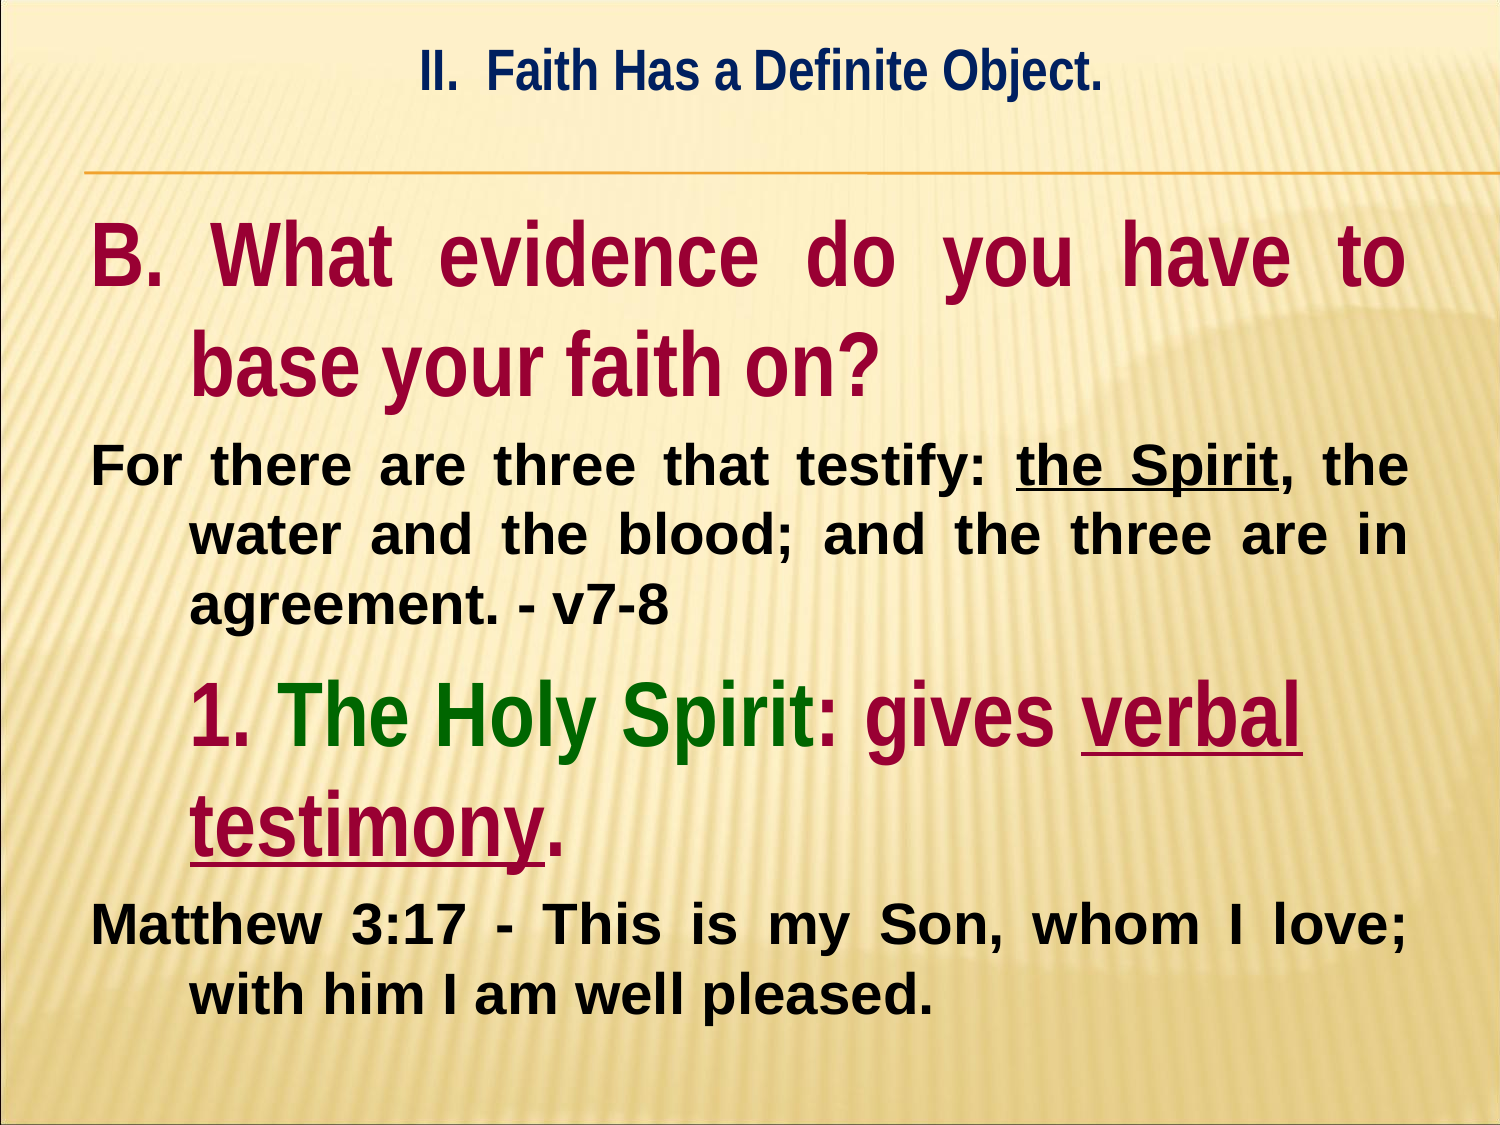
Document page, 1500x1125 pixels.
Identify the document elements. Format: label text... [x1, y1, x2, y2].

picture [0, 0, 1500, 1125]
list B. What evidence do you have to base your faith on? For there are three that testify: the Spirit, the water and the blood; and the three are in agreement. - v7-8 1. The Holy Spirit: gives verbal testimony. Matthew 3:17 - This is my Son, whom I love; with him I am well pleased. [75, 187, 1425, 1075]
text_box II. Faith Has a Definite Object. [124, 24, 1413, 110]
